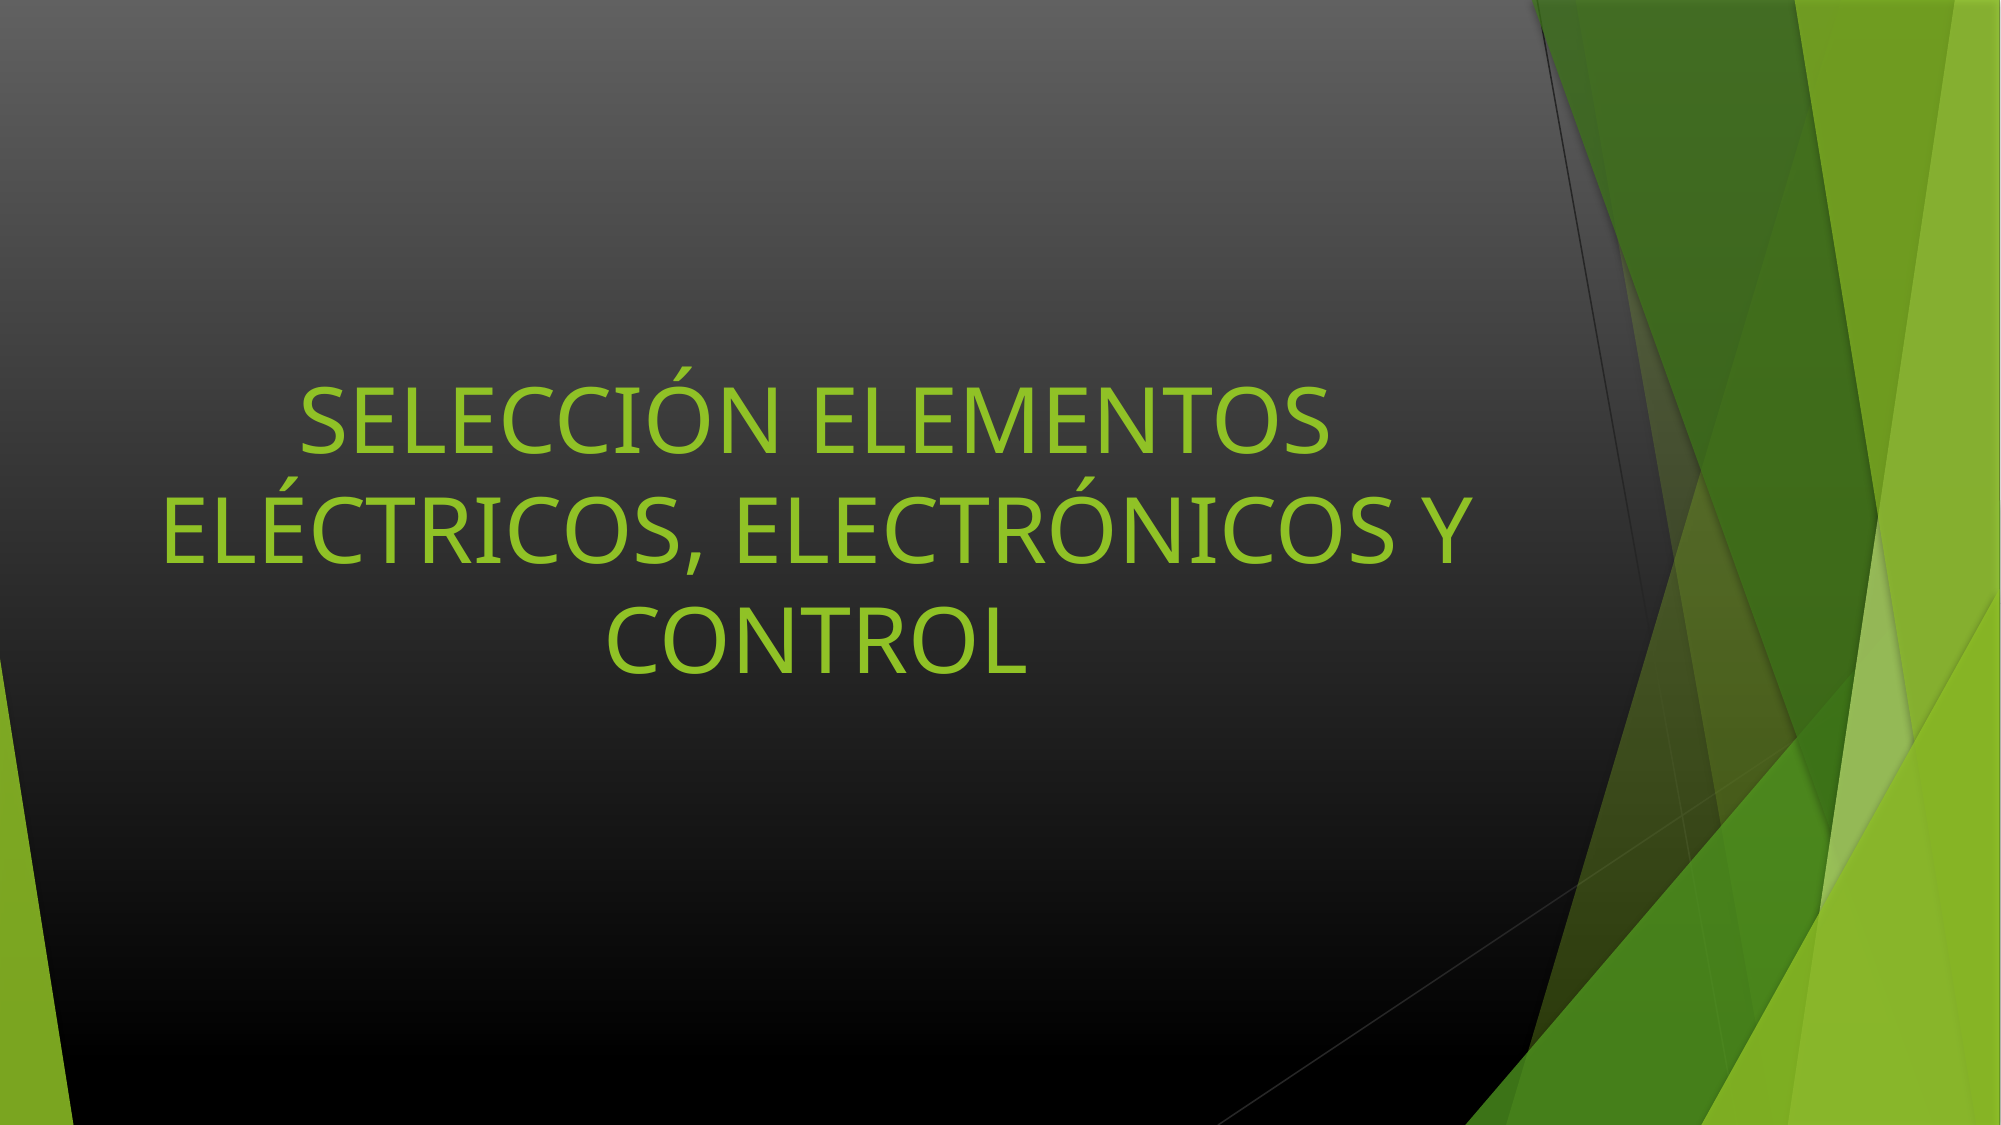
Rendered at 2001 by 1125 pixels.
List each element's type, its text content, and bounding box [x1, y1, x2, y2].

list SELECCIÓN ELEMENTOS ELÉCTRICOS, ELECTRÓNICOS Y CONTROL [111, 354, 1522, 992]
